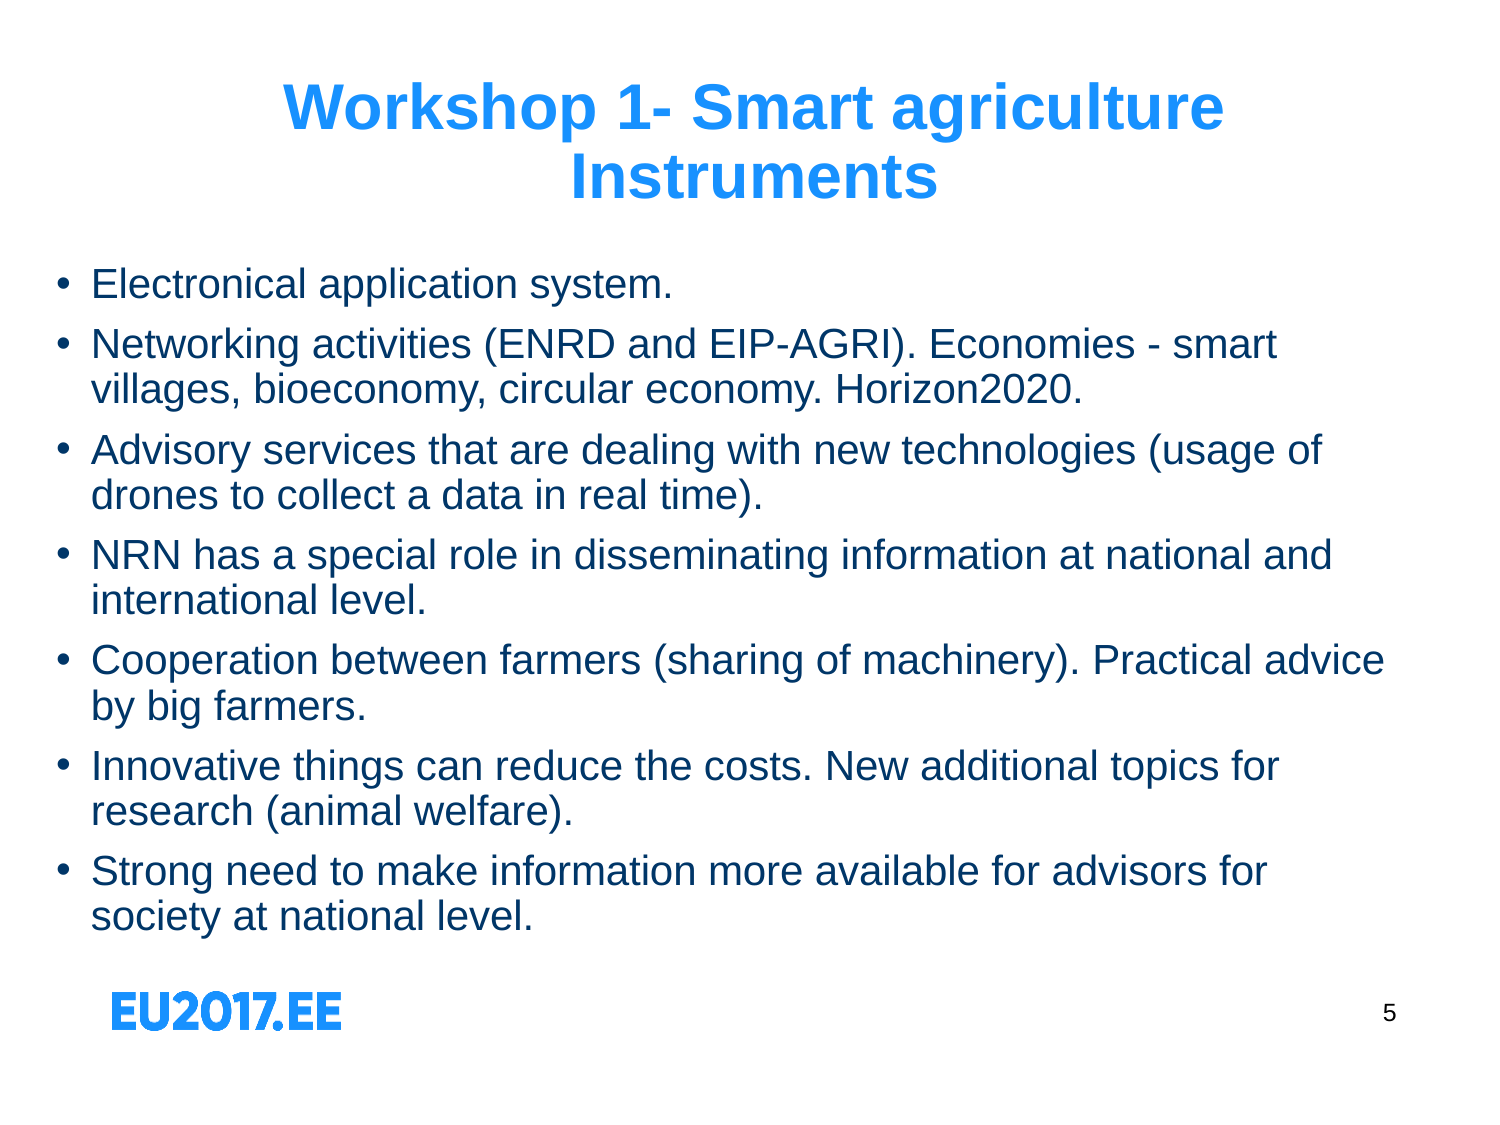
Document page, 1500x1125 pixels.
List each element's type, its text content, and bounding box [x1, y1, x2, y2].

picture [112, 991, 341, 1031]
list Electronical application system. Networking activities (ENRD and EIP-AGRI). Economies - smart villages, bioeconomy, circular economy. Horizon2020. Advisory services that are dealing with new technologies (usage of drones to collect a data in real time). NRN has a special role in disseminating information at national and international level. Cooperation between farmers (sharing of machinery). Practical advice by big farmers. Innovative things can reduce the costs. New additional topics for research (animal welfare). Strong need to make information more available for advisors for society at national level. [55, 262, 1397, 947]
title Workshop 1- Smart agriculture Instruments [112, 73, 1397, 214]
